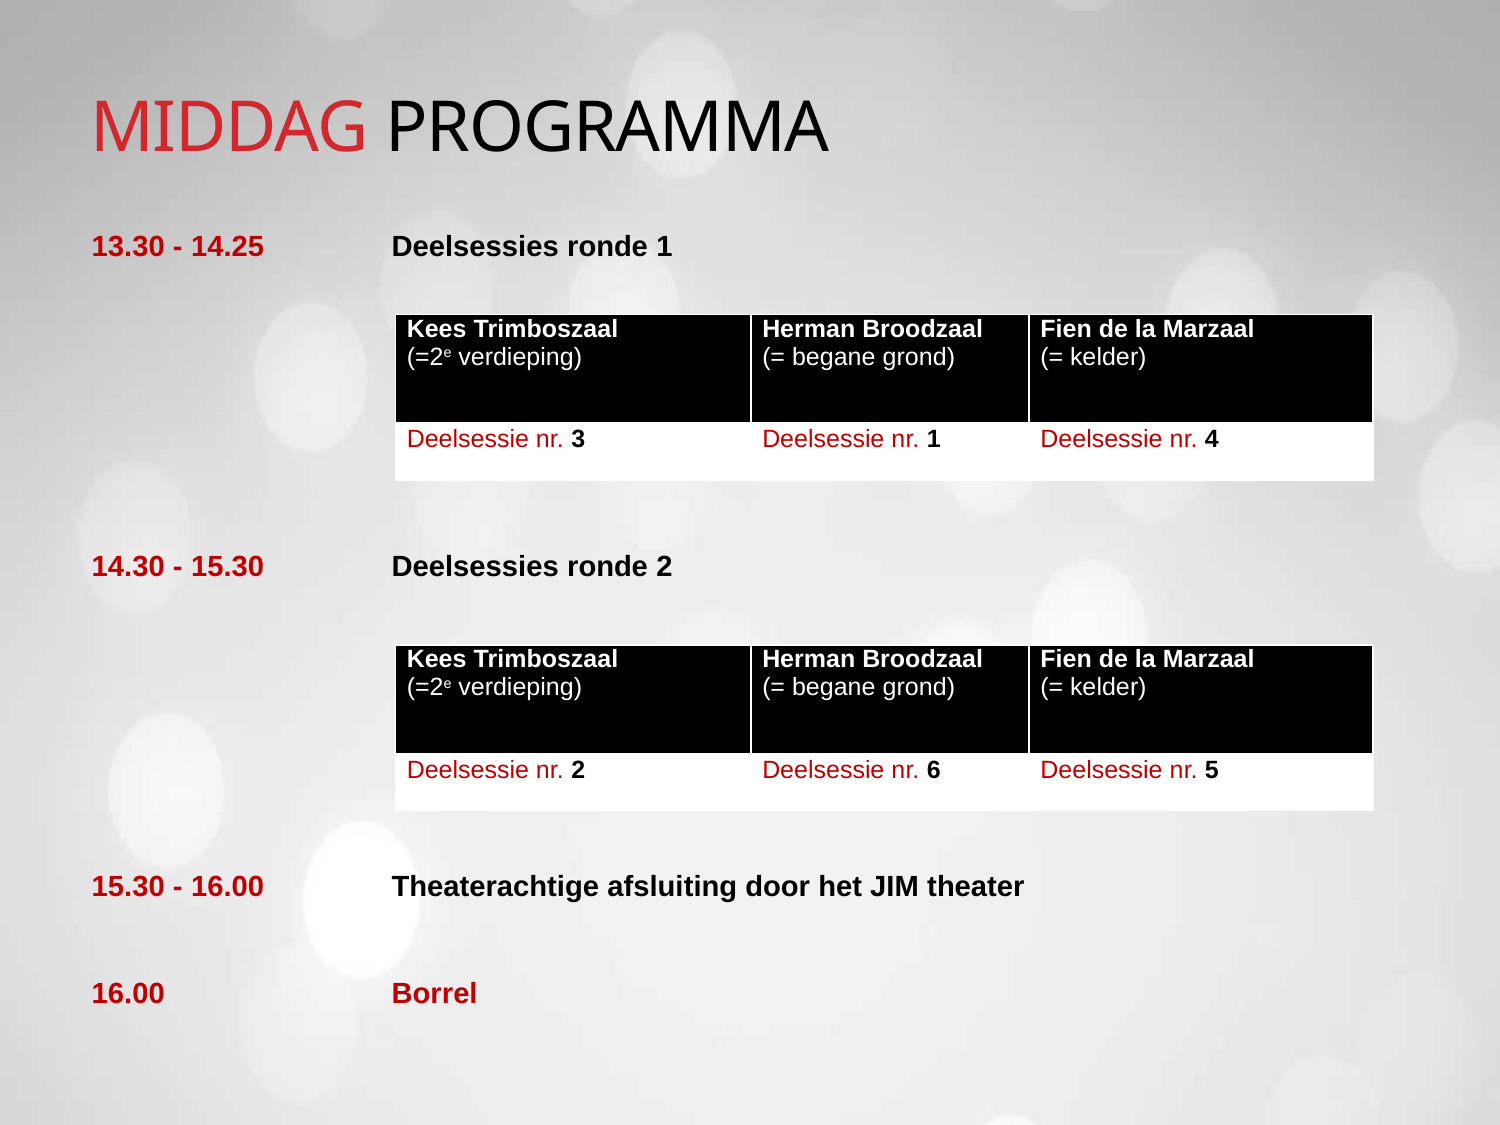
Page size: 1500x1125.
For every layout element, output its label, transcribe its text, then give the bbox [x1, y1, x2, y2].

table_header Herman Broodzaal (= begane grond) [752, 315, 1028, 422]
table_cell Deelsessie nr. 6 [752, 758, 1028, 810]
table_header Fien de la Marzaal (= kelder) [1030, 646, 1372, 753]
table_cell Deelsessie nr. 2 [396, 758, 750, 810]
picture [0, 0, 1500, 1125]
table_cell Deelsessie nr. 5 [1030, 758, 1372, 810]
title middag programma [75, 72, 1176, 173]
table_header Kees Trimboszaal (=2e verdieping) [396, 315, 750, 422]
table_header Herman Broodzaal (= begane grond) [752, 646, 1028, 753]
table_cell Deelsessie nr. 3 [396, 427, 750, 479]
table_header Fien de la Marzaal (= kelder) [1030, 315, 1372, 422]
table_cell Deelsessie nr. 4 [1030, 427, 1372, 479]
list 13.30 - 14.25 Deelsessies ronde 1 14.30 - 15.30 Deelsessies ronde 2 15.30 - 16.00 Theaterachtige afsluiting door het JIM theater 16.00 Borrel [76, 219, 1473, 1125]
table_header Kees Trimboszaal (=2e verdieping) [396, 646, 750, 753]
table_cell Deelsessie nr. 1 [752, 427, 1028, 479]
